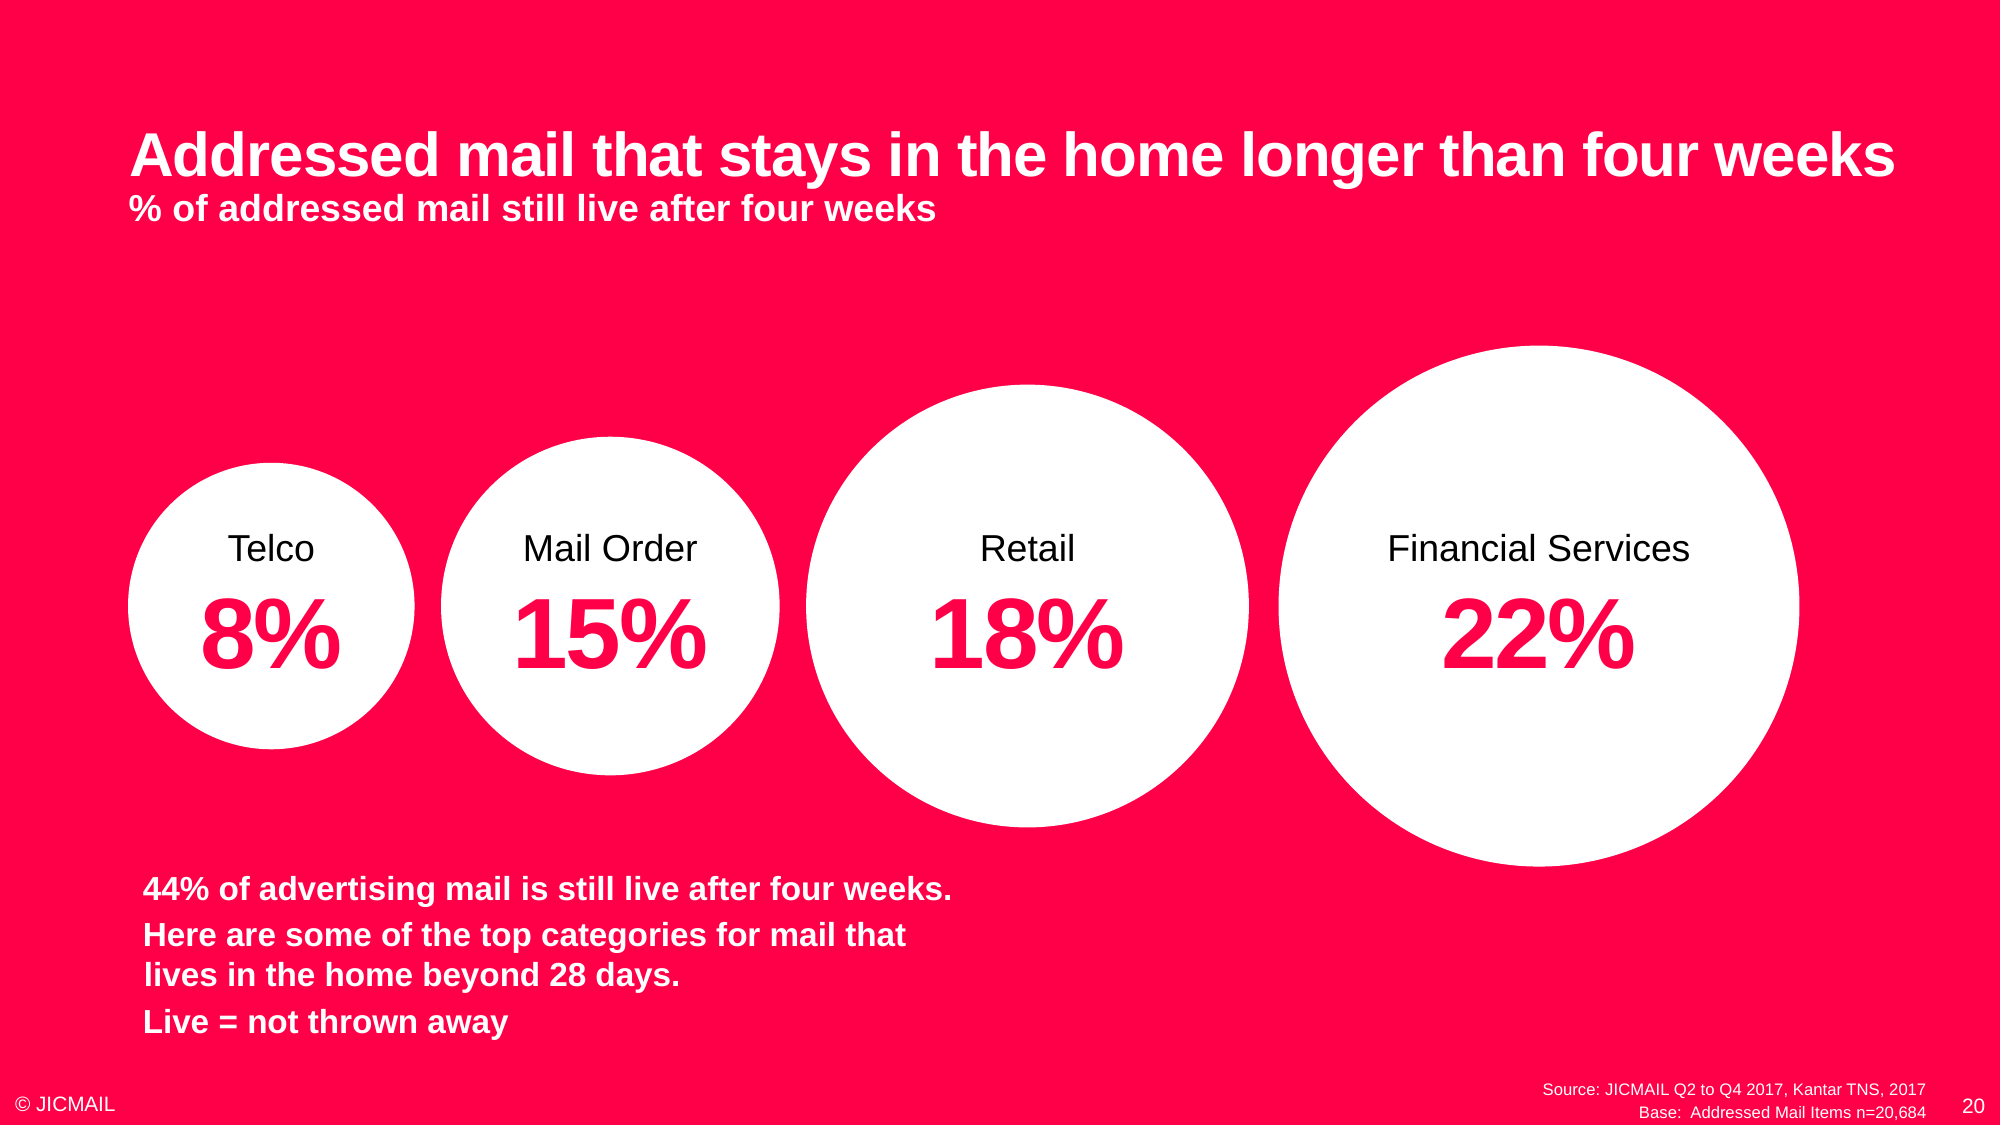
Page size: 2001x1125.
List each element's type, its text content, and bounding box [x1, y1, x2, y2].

text_box % of addressed mail still live after four weeks [114, 176, 1464, 237]
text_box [127, 345, 1800, 867]
slide_number 20 [1533, 1065, 2000, 1125]
title Addressed mail that stays in the home longer than four weeks [114, 56, 1934, 197]
text_box 44% of advertising mail is still live after four weeks. Here are some of the top categories for mail that lives in the home beyond 28 days. Live = not thrown away [128, 876, 1002, 1049]
text_box Source: JICMAIL Q2 to Q4 2017, Kantar TNS, 2017 Base: Addressed Mail Items n=20,684 [1024, 1071, 1942, 1125]
footer © JICMAIL [0, 1063, 634, 1124]
